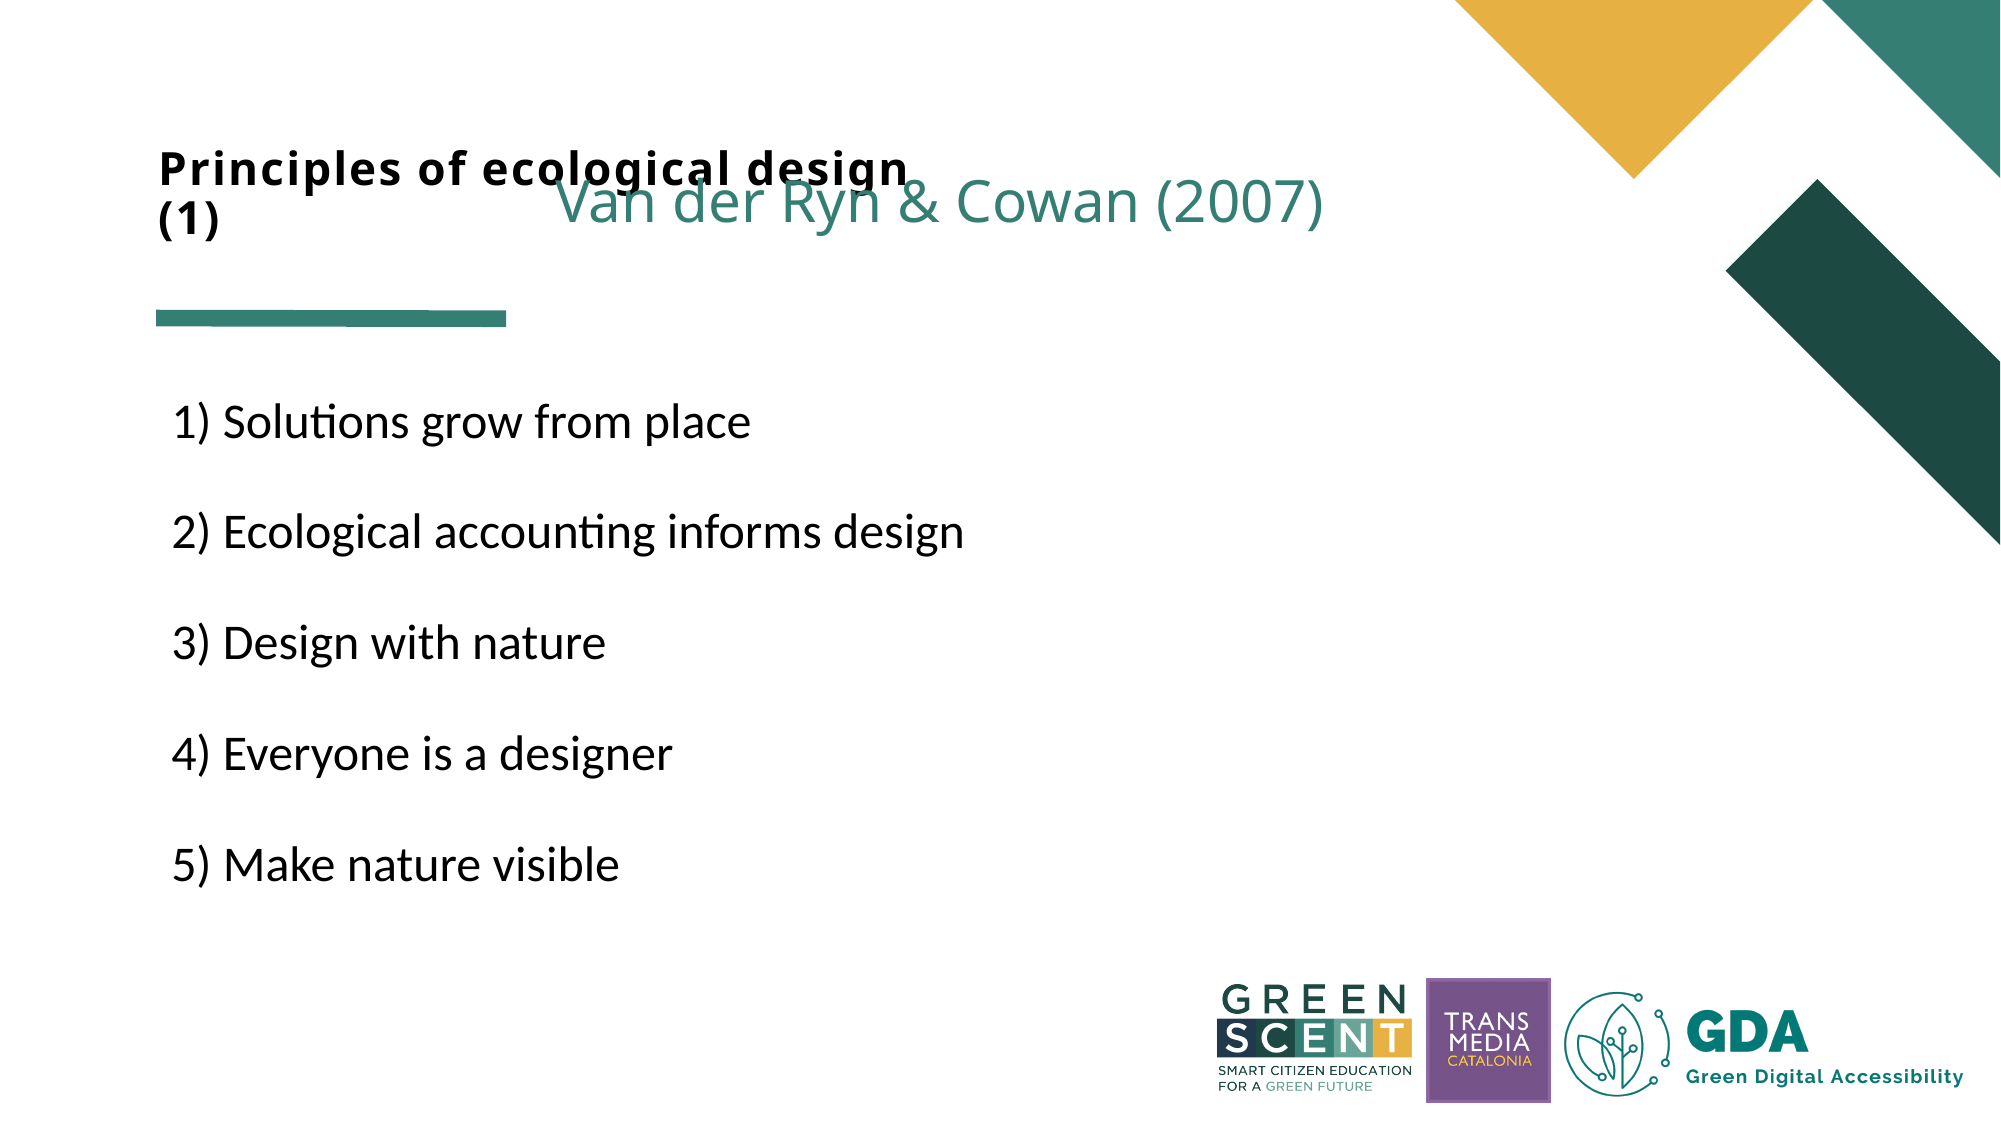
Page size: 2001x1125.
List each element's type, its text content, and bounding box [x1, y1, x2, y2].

list 1) Solutions grow from place 2) Ecological accounting informs design 3) Design with nature 4) Everyone is a designer 5) Make nature visible [156, 350, 1851, 931]
list Van der Ryn & Cowan (2007) [539, 156, 2000, 245]
picture [1135, 937, 2000, 1125]
title Principles of ecological design (1) [158, 144, 969, 245]
